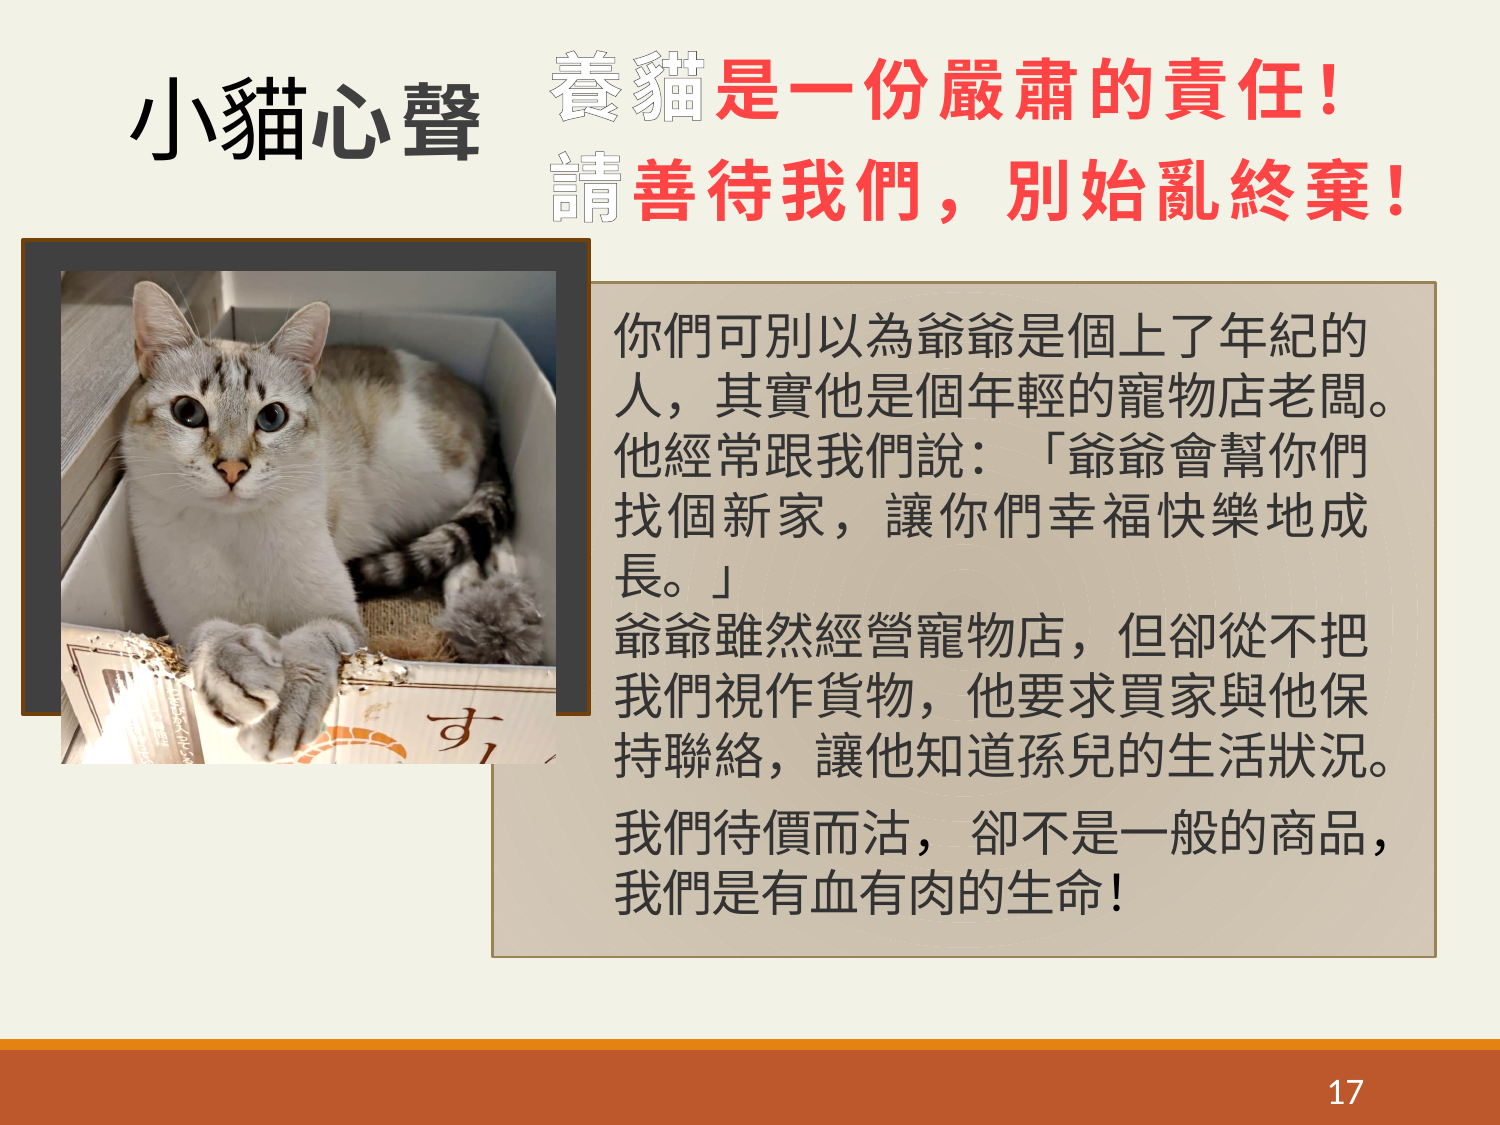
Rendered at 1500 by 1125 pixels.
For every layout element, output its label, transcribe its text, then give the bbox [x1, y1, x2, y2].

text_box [22, 239, 590, 796]
text_box 我們待價而沽，卻不是一般的商品，我們是有血有肉的生命！ [601, 795, 1381, 927]
text_box 小貓心聲 [115, 55, 497, 178]
text_box 你們可別以為爺爺是個上了年紀的人，其實他是個年輕的寵物店老闆。他經常跟我們說：「爺爺會幫你們找個新家，讓你們幸福快樂地成長。」 [601, 298, 1381, 598]
text_box 爺爺雖然經營寵物店，但卻從不把我們視作貨物，他要求買家與他保持聯絡，讓他知道孫兒的生活狀況。 [601, 598, 1381, 791]
text_box [491, 281, 1437, 958]
text_box 請善待我們，別始亂終棄！ [536, 134, 1459, 237]
text_box 養貓是一份嚴肅的責任！ [536, 33, 1392, 136]
slide_number 17 [1218, 1059, 1380, 1120]
